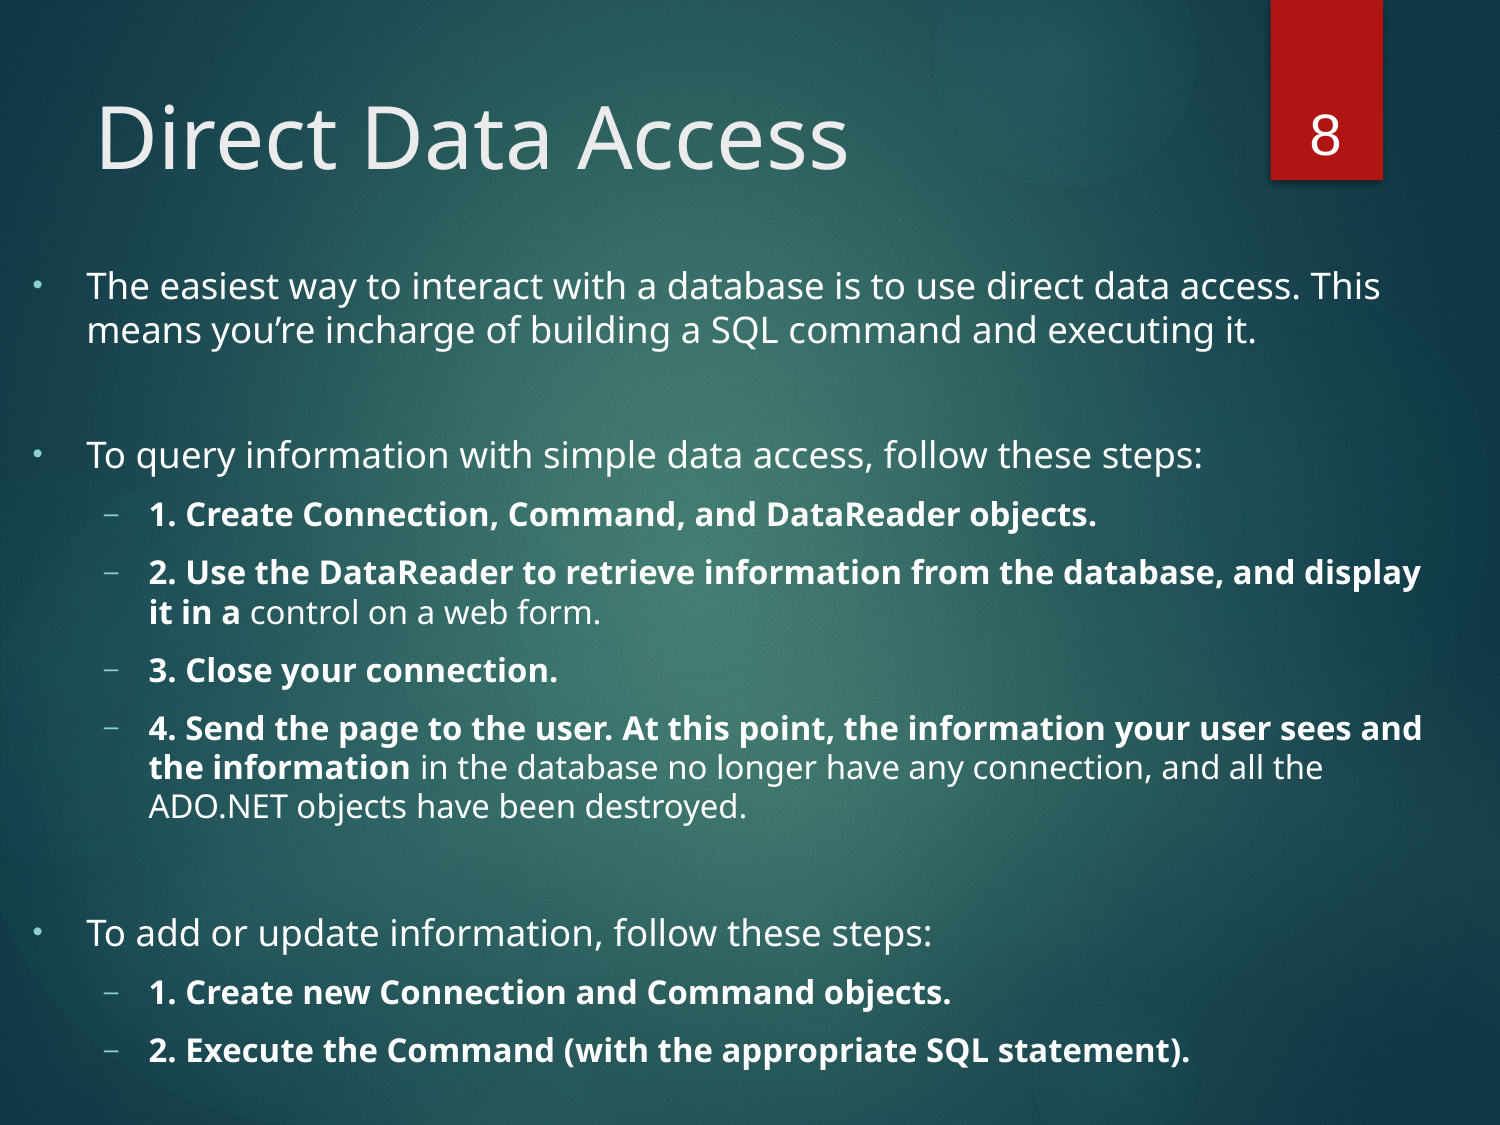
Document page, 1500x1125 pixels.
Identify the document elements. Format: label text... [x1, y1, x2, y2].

slide_number 8 [1273, 48, 1378, 175]
title Direct Data Access [79, 74, 1237, 255]
list The easiest way to interact with a database is to use direct data access. This means you’re incharge of building a SQL command and executing it. To query information with simple data access, follow these steps: 1. Create Connection, Command, and DataReader objects. 2. Use the DataReader to retrieve information from the database, and display it in a control on a web form. 3. Close your connection. 4. Send the page to the user. At this point, the information your user sees and the information in the database no longer have any connection, and all the ADO.NET objects have been destroyed. To add or update information, follow these steps: 1. Create new Connection and Command objects. 2. Execute the Command (with the appropriate SQL statement). [17, 255, 1459, 1083]
